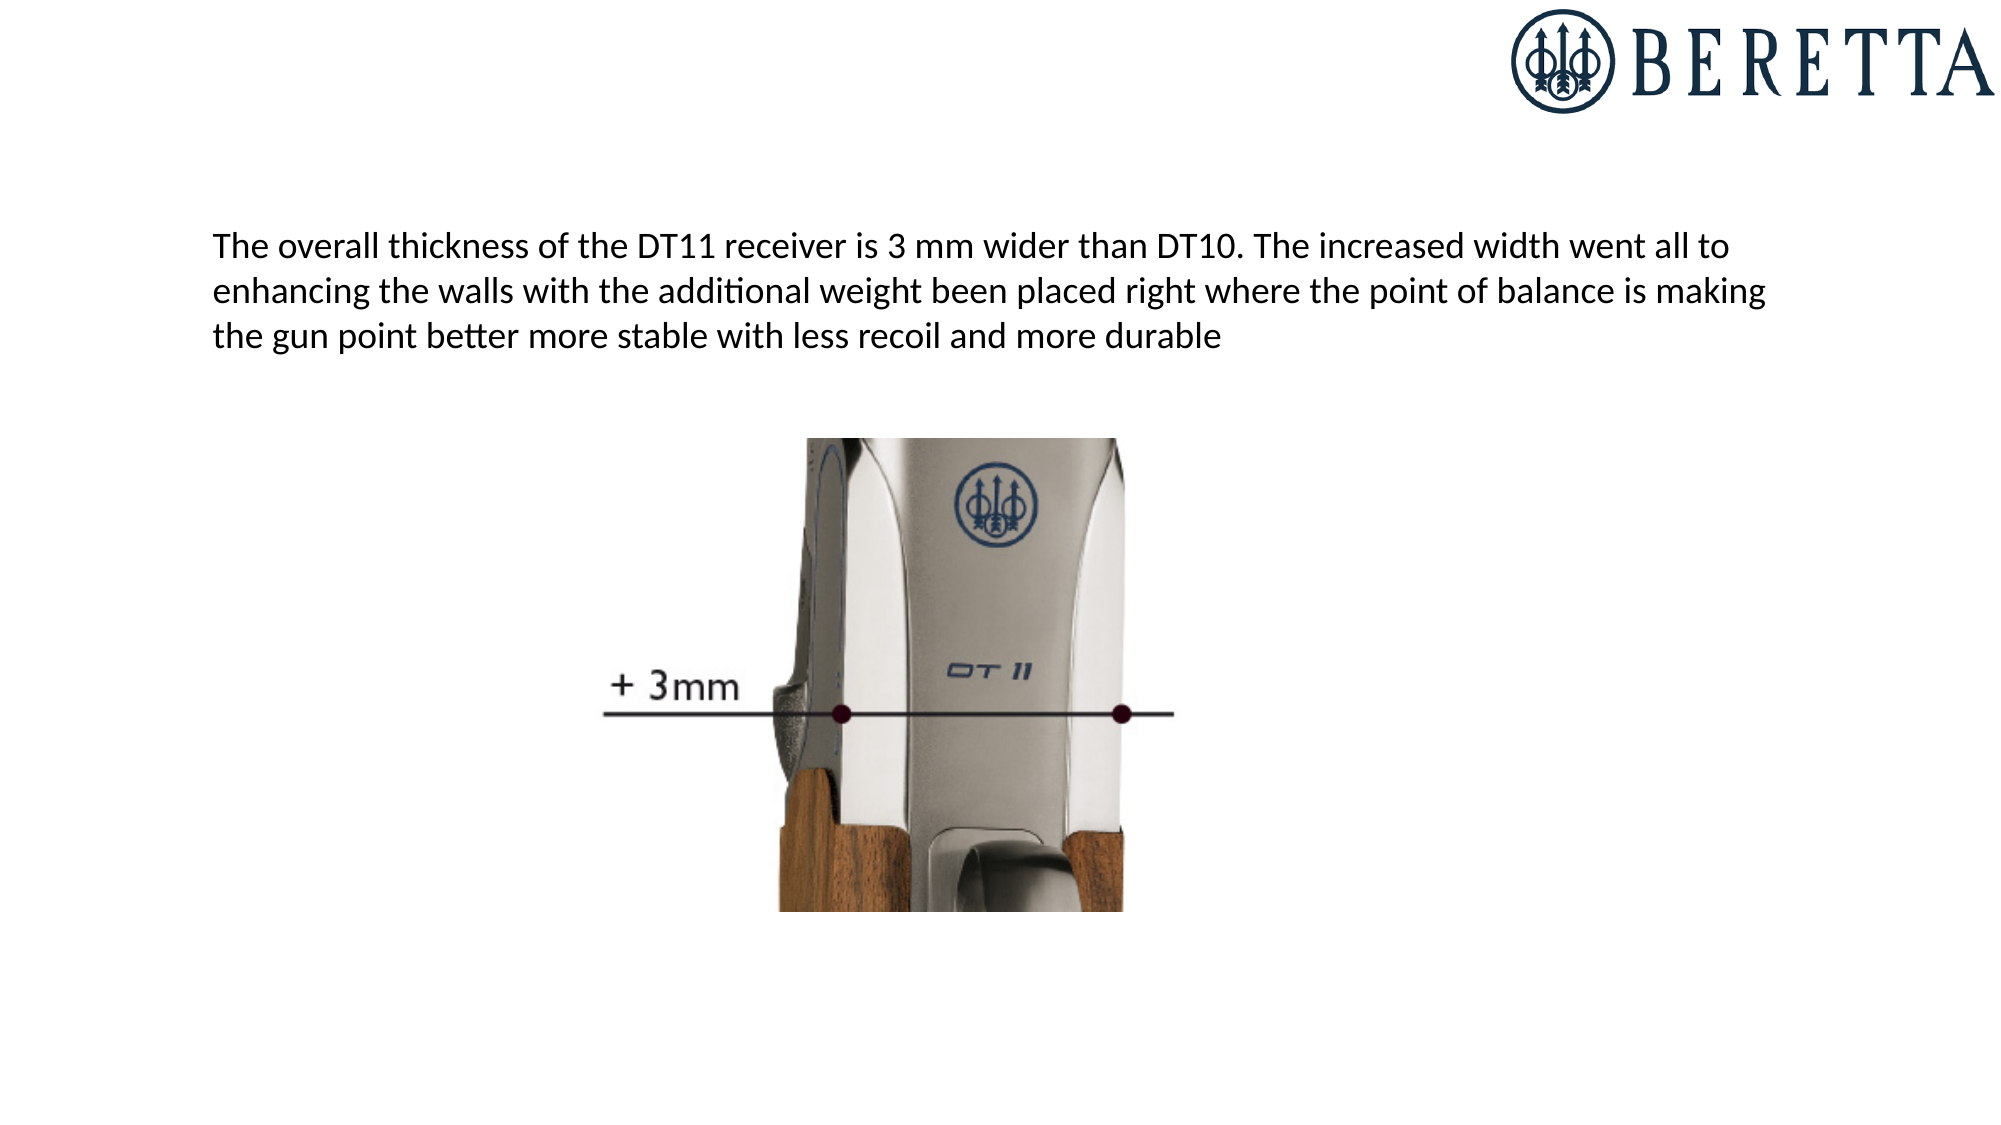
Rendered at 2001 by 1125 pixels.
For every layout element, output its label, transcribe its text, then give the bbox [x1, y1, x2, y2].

picture [1505, 2, 2000, 118]
picture [380, 438, 1971, 912]
text_box The overall thickness of the DT11 receiver is 3 mm wider than DT10. The increased width went all to enhancing the walls with the additional weight been placed right where the point of balance is making the gun point better more stable with less recoil and more durable [197, 213, 1802, 364]
